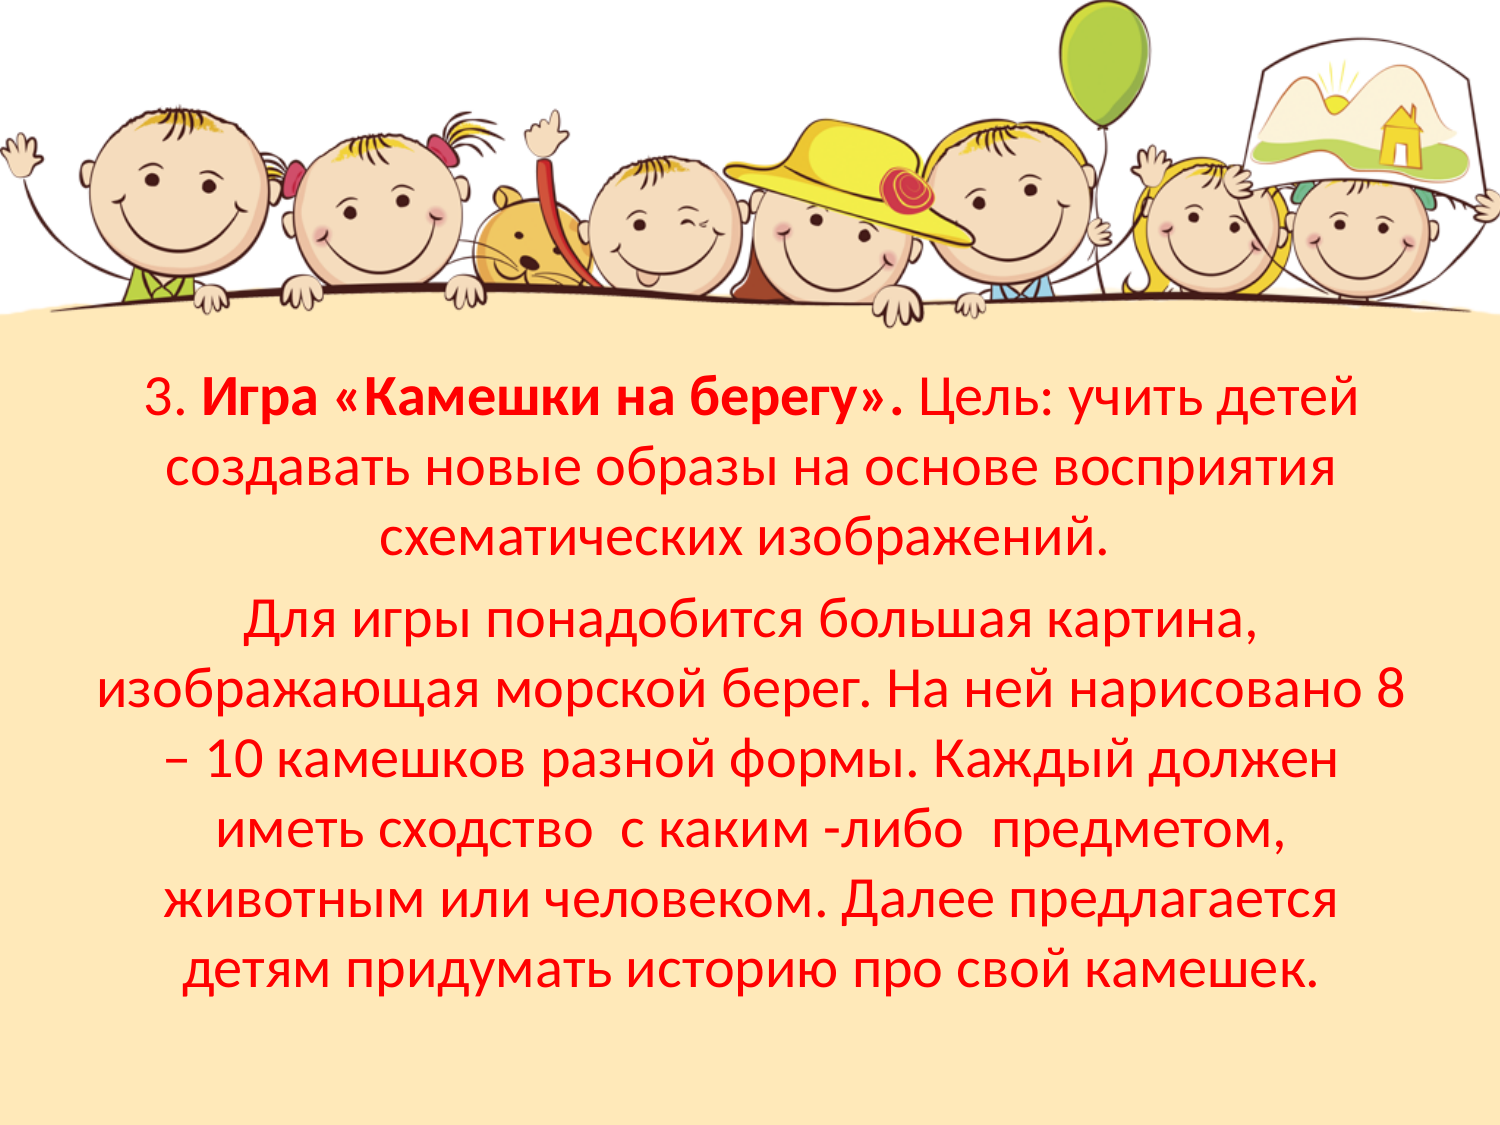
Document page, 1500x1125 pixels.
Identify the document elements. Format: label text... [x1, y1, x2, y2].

picture [0, 0, 1500, 1125]
list 3. Игра «Камешки на берегу». Цель: учить детей создавать новые образы на основе восприятия схематических изображений. Для игры понадобится большая картина, изображающая морской берег. На ней нарисовано 8 – 10 камешков разной формы. Каждый должен иметь сходство с каким -либо предметом, животным или человеком. Далее предлагается детям придумать историю про свой камешек. [76, 349, 1427, 1036]
